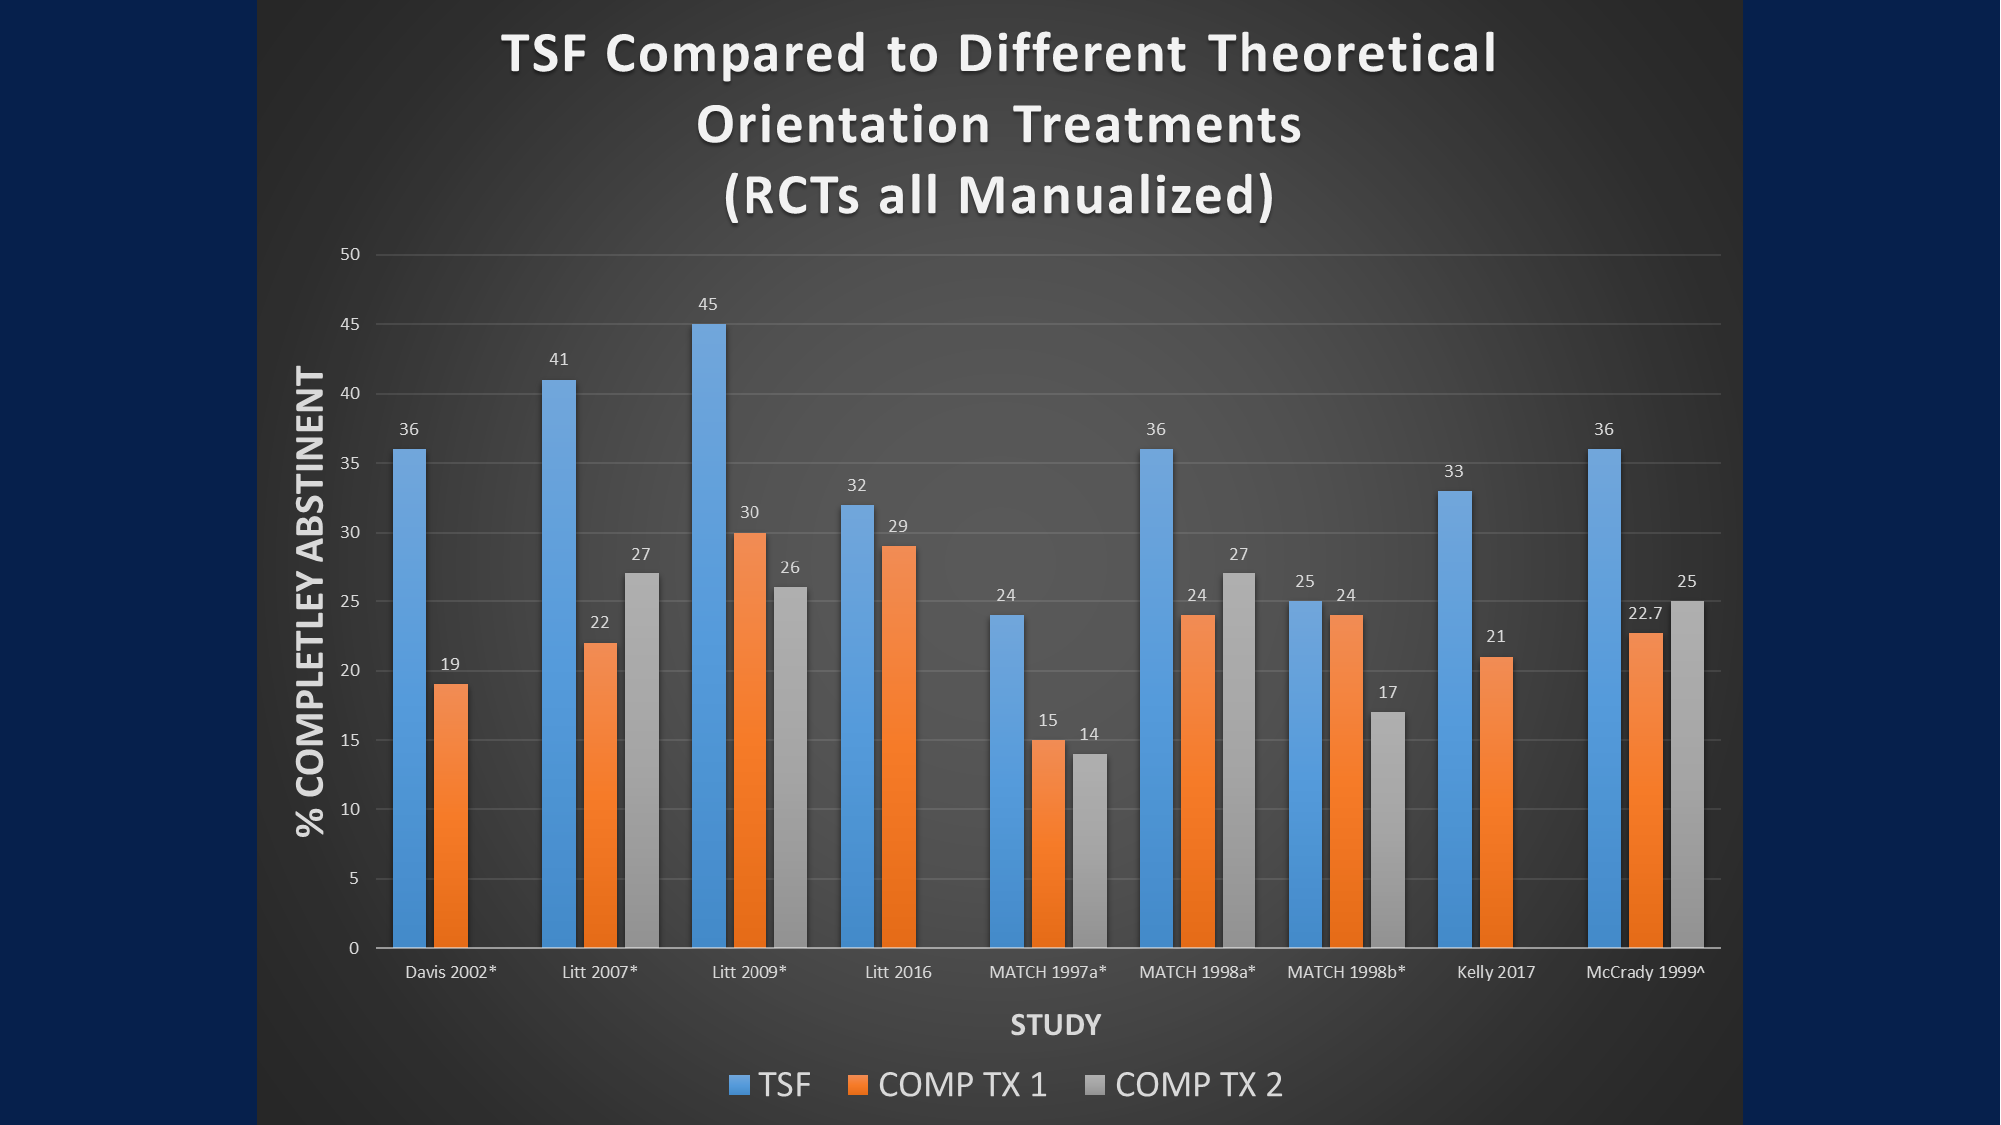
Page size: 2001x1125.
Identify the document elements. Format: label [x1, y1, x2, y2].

picture [257, 0, 1743, 1125]
